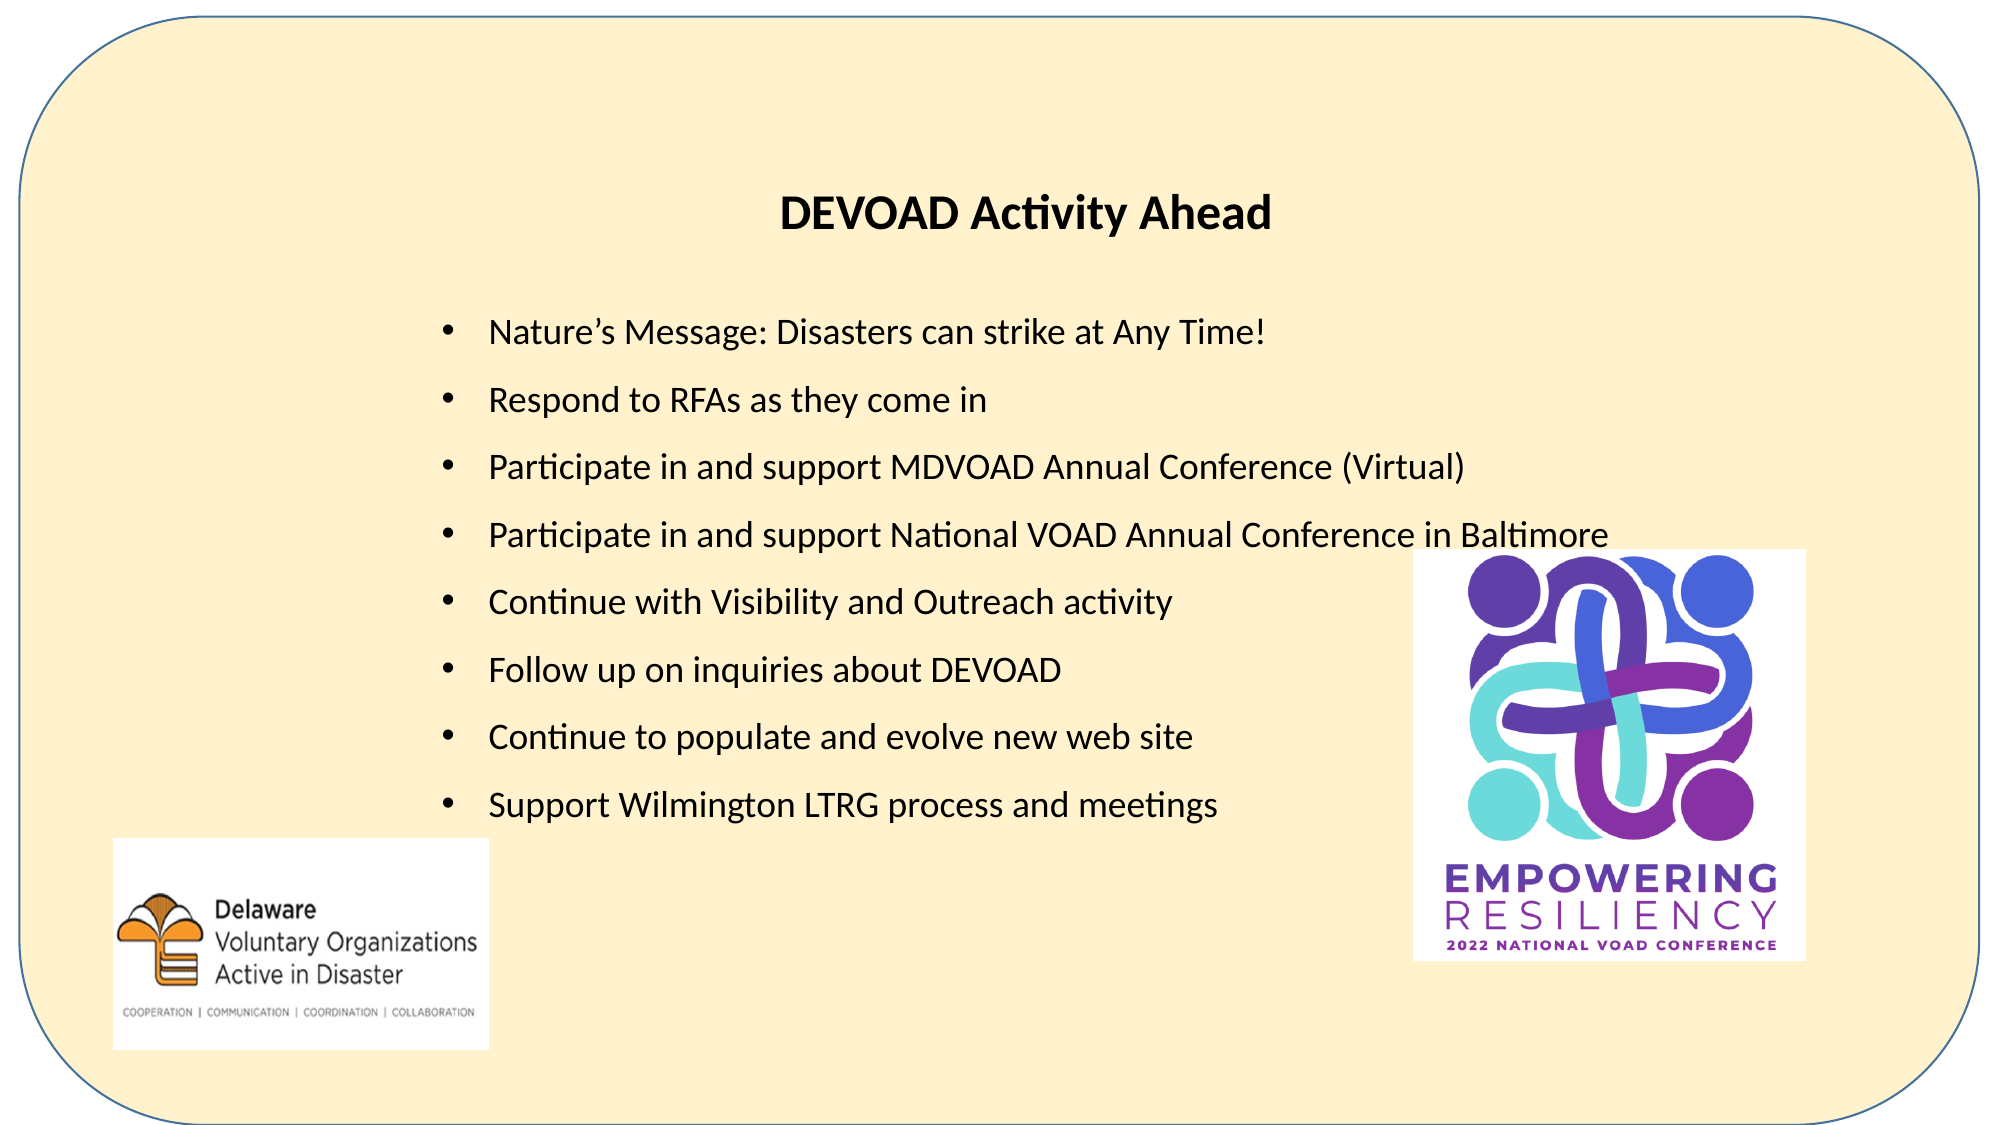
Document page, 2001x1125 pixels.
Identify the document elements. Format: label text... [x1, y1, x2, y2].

picture [113, 838, 489, 1050]
text_box DEVOAD Activity Ahead Nature’s Message: Disasters can strike at Any Time! Respond to RFAs as they come in Participate in and support MDVOAD Annual Conference (Virtual) Participate in and support National VOAD Annual Conference in Baltimore Continue with Visibility and Outreach activity Follow up on inquiries about DEVOAD Continue to populate and evolve new web site Support Wilmington LTRG process and meetings [426, 172, 1626, 833]
text_box [18, 15, 1981, 1125]
picture [1412, 549, 1806, 961]
